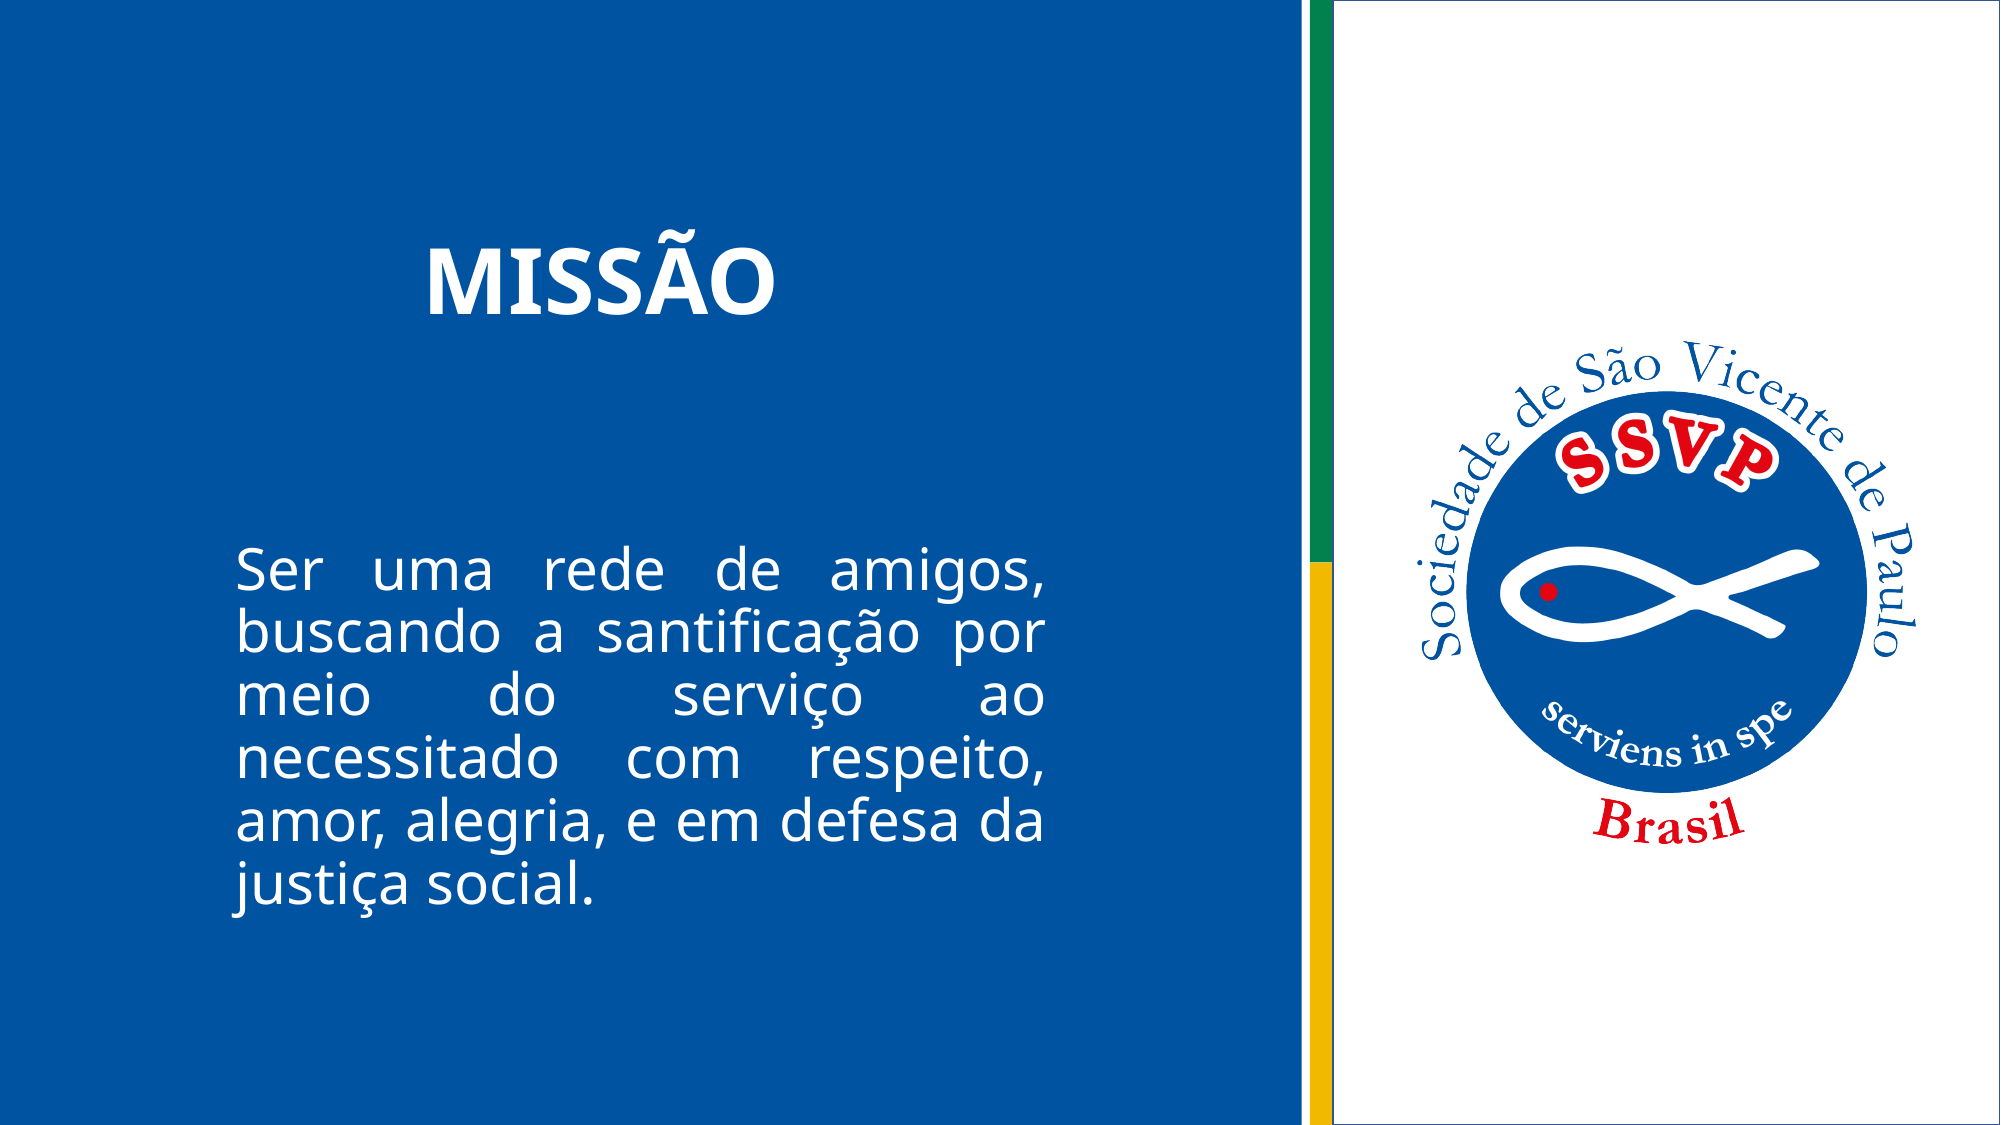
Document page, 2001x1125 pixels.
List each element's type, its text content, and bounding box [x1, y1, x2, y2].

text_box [758, 543, 1416, 582]
text_box Ser uma rede de amigos, buscando a santificação por meio do serviço ao necessitado com respeito, amor, alegria, e em defesa da justiça social. [220, 532, 1062, 883]
text_box MISSÃO [80, 178, 1122, 342]
text_box [1332, 0, 2000, 1125]
text_box [0, 0, 1301, 1125]
picture [1416, 341, 1916, 844]
